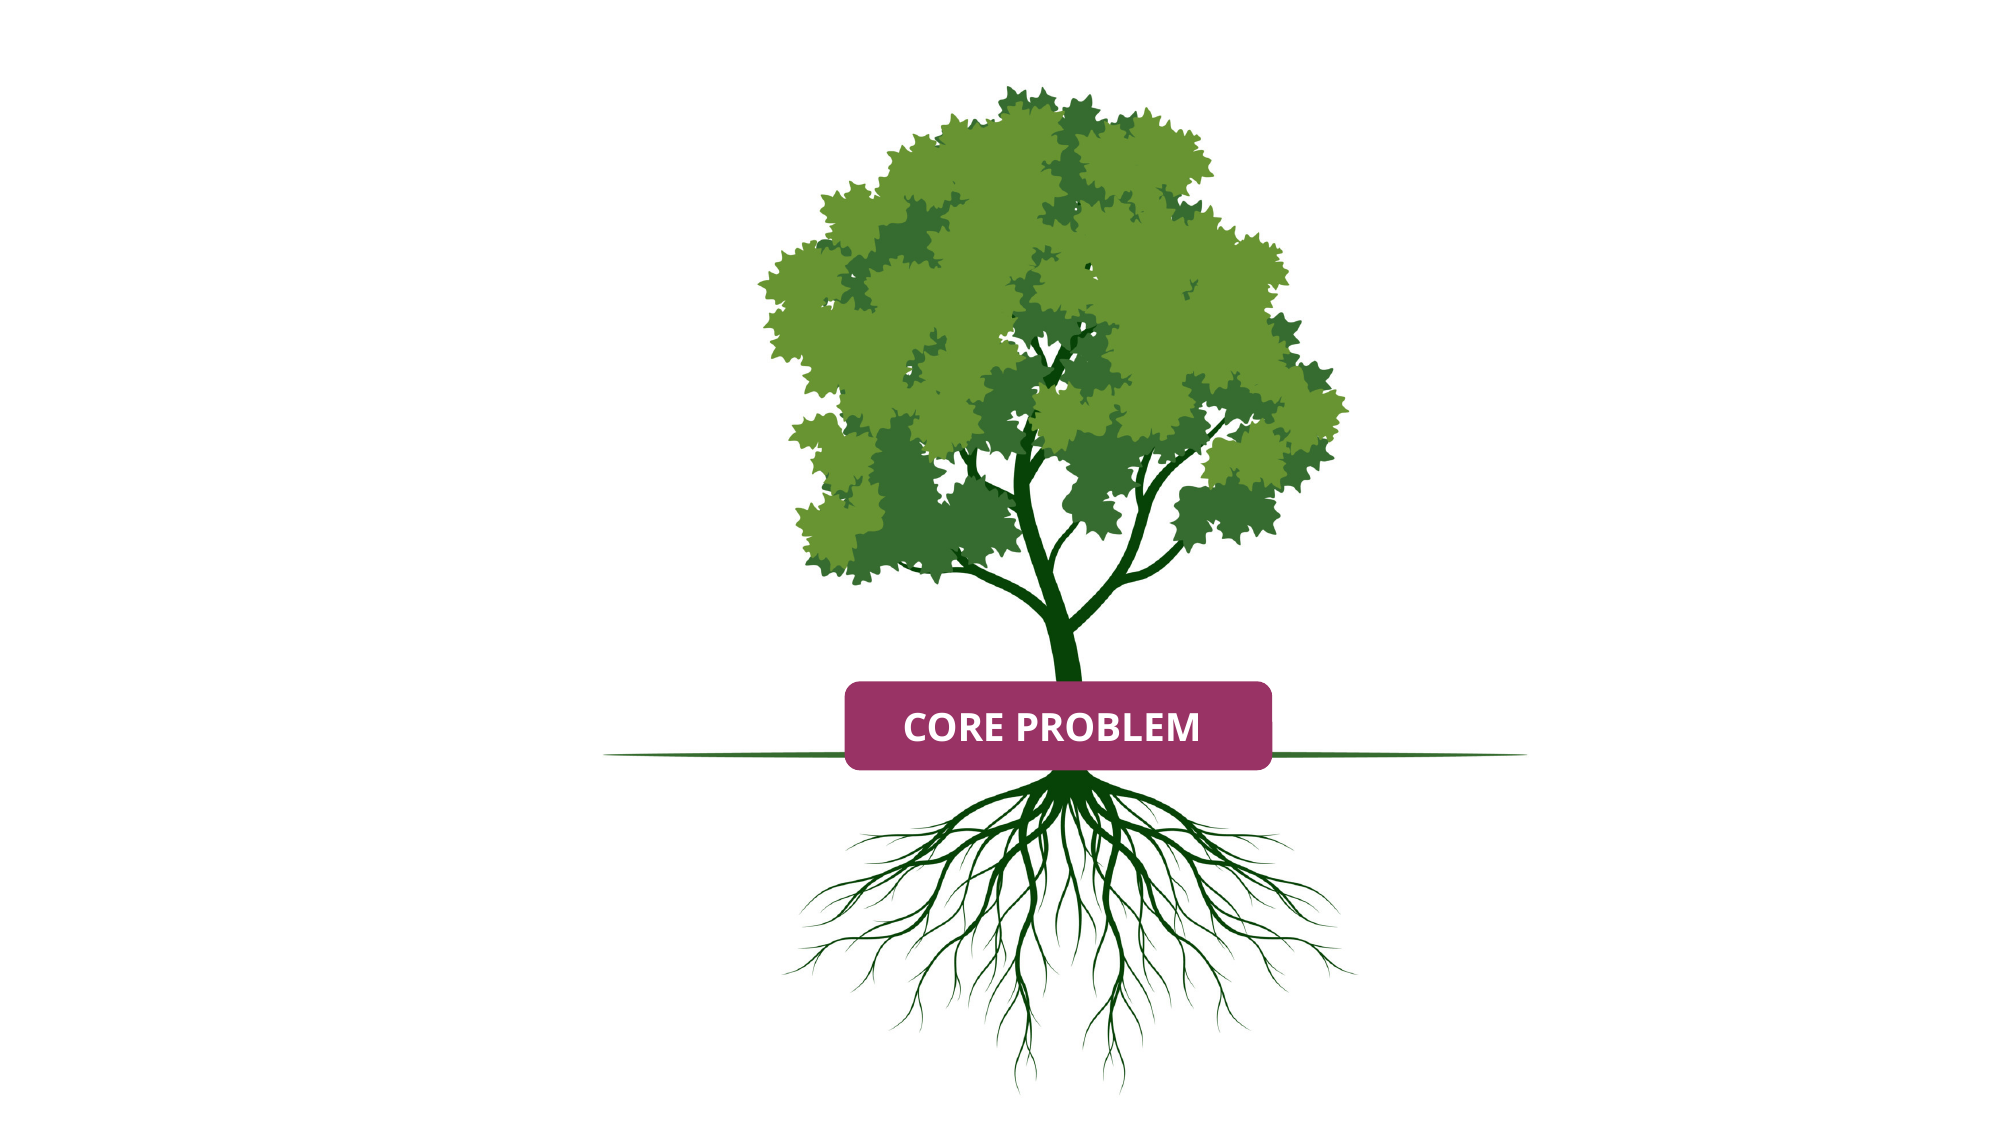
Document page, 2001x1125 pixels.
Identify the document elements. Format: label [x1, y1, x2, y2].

picture [527, 23, 1588, 1125]
